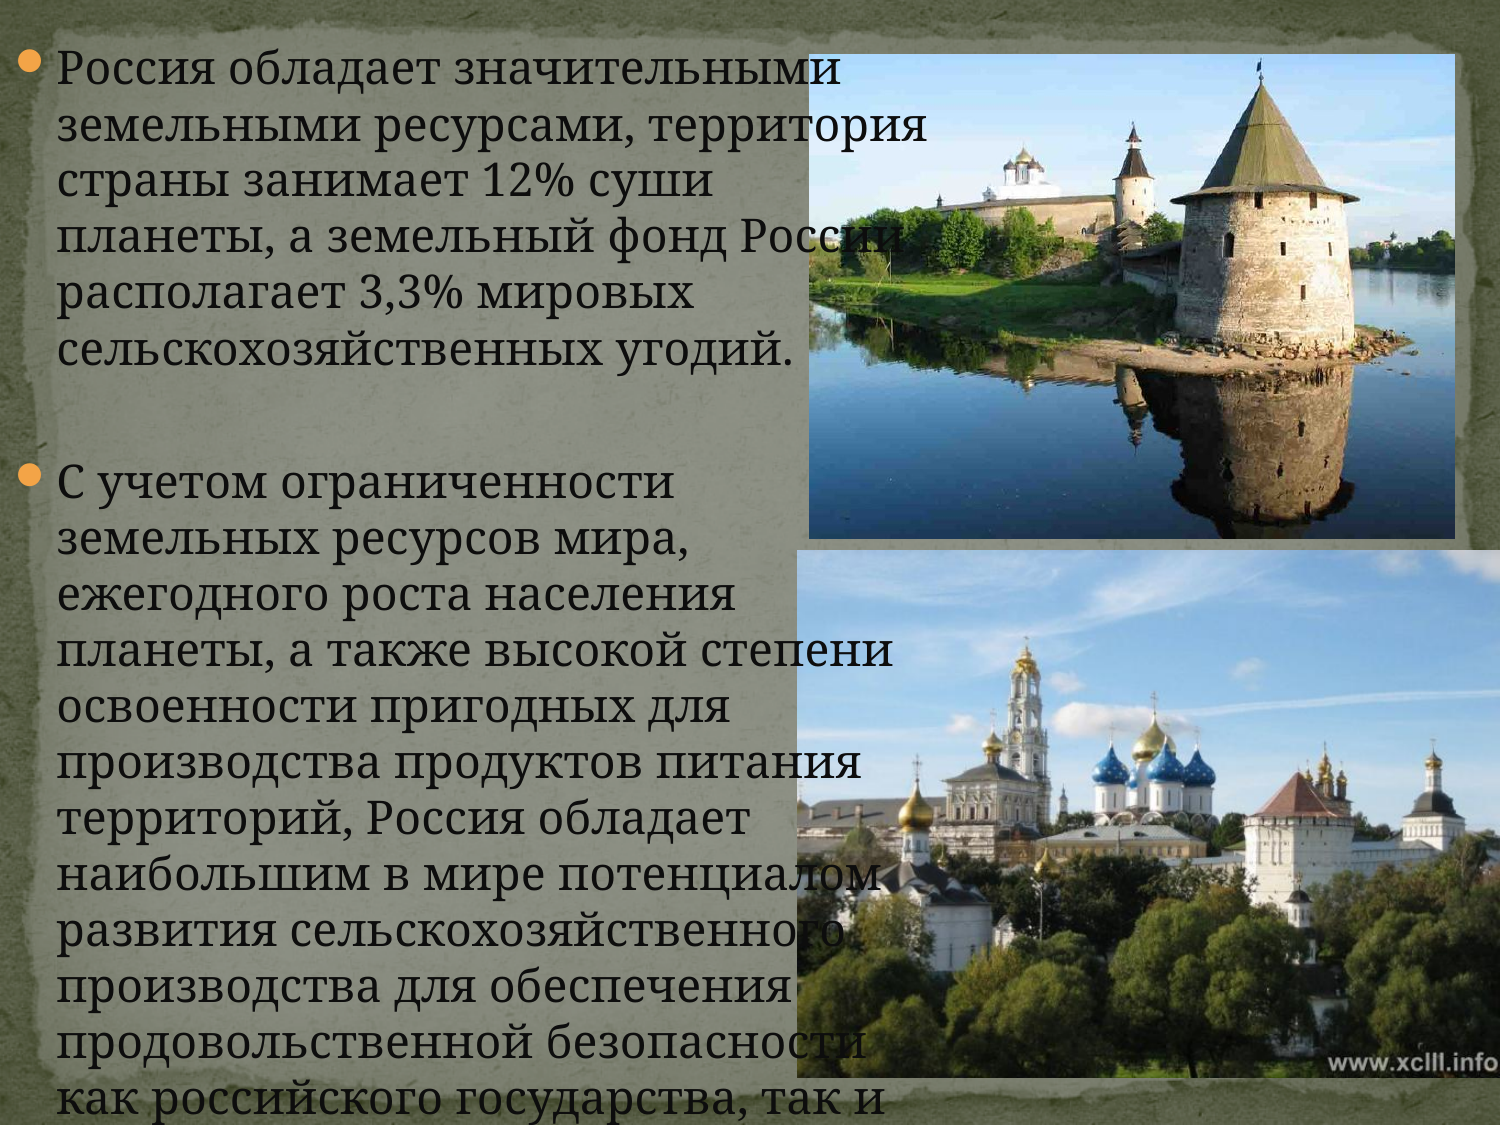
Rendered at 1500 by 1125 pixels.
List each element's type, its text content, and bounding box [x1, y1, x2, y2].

picture [799, 550, 1500, 1078]
list Россия обладает значительными земельными ресурсами, территория страны занимает 12% суши планеты, а земельный фонд России располагает 3,3% мировых сельскохозяйственных угодий. С учетом ограниченности земельных ресурсов мира, ежегодного роста населения планеты, а также высокой степени освоенности пригодных для производства продуктов питания территорий, Россия обладает наибольшим в мире потенциалом развития сельскохозяйственного производства для обеспечения продовольственной безопасности как российского государства, так и планеты в целом. [0, 30, 945, 1125]
picture [810, 54, 1455, 539]
